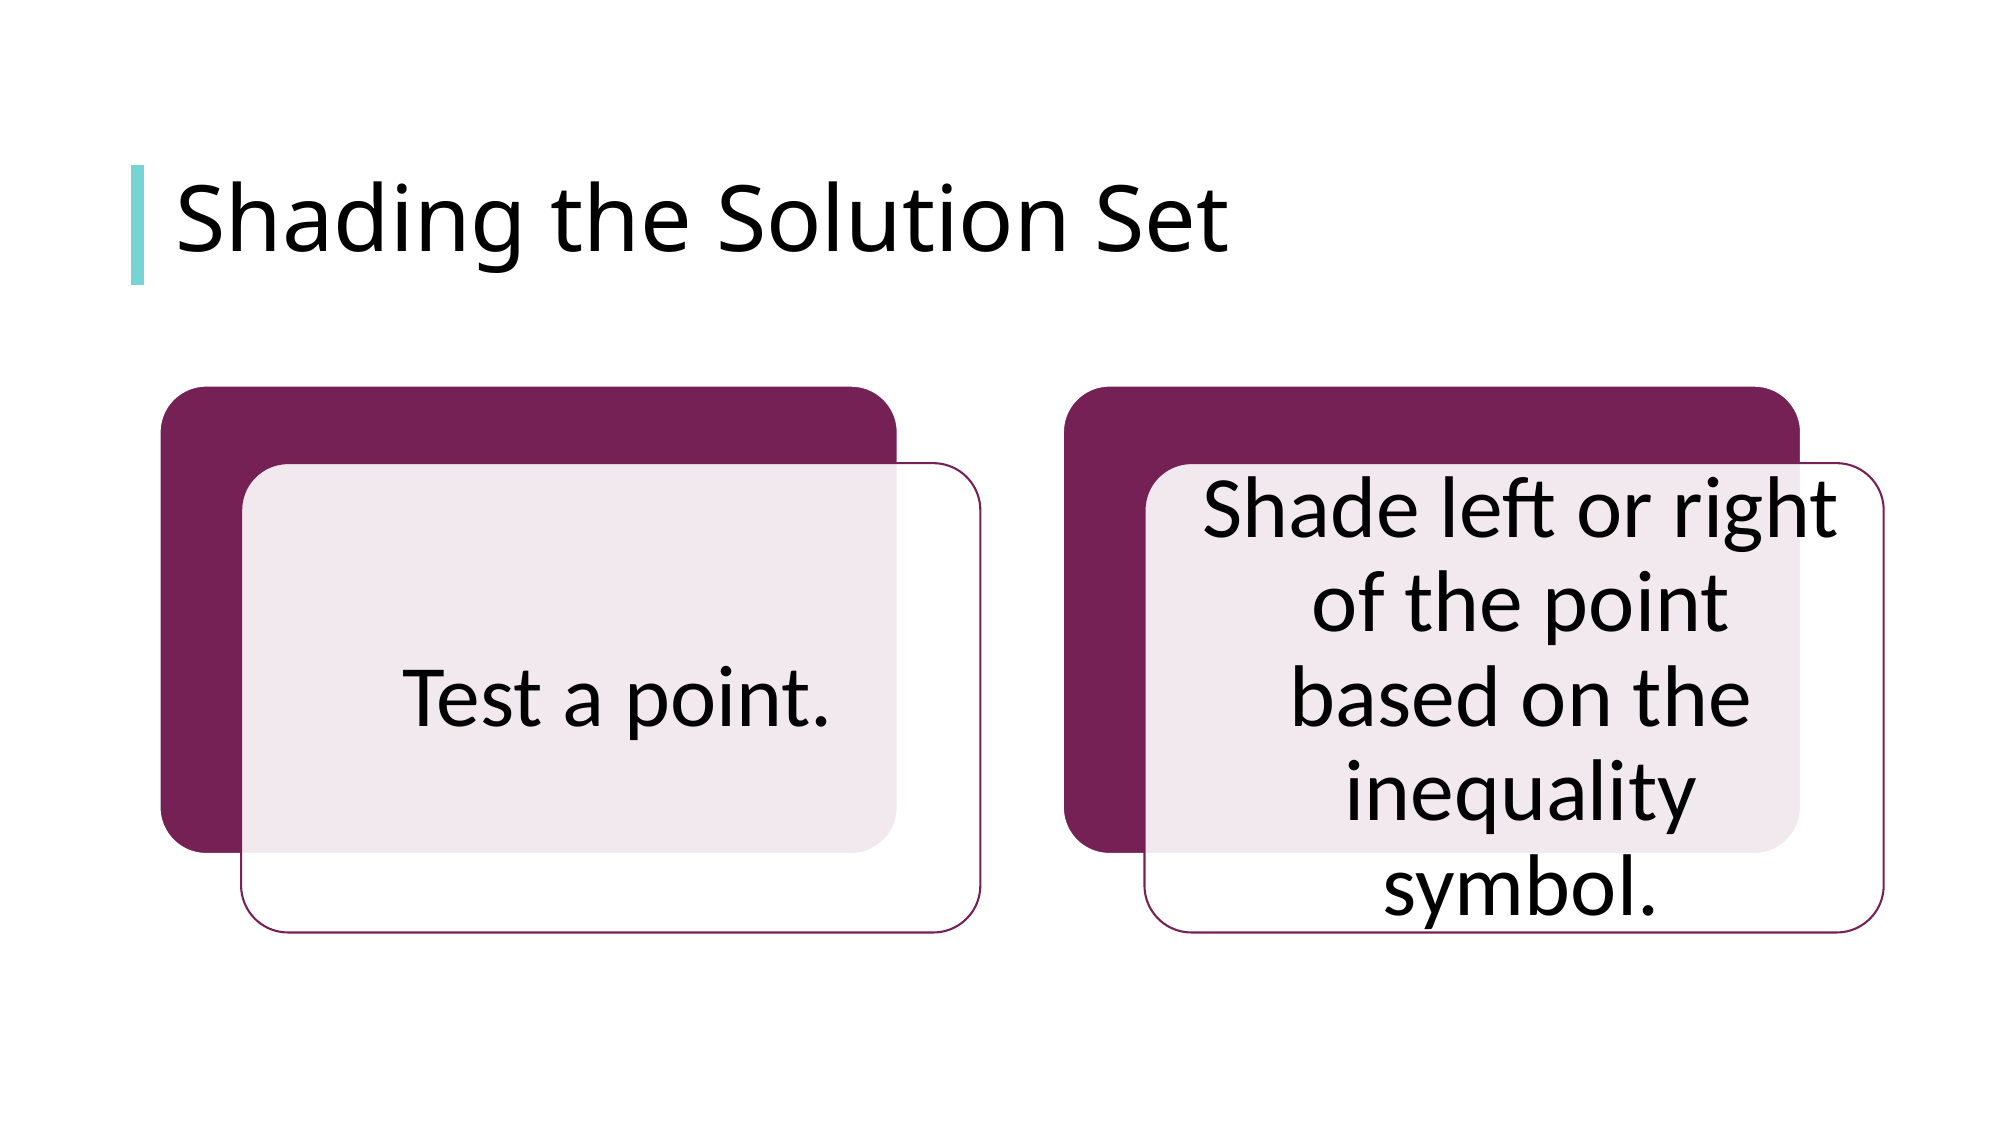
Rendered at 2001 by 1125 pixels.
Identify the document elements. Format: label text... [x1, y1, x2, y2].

title Shading the Solution Set [160, 165, 1886, 285]
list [158, 329, 1884, 989]
